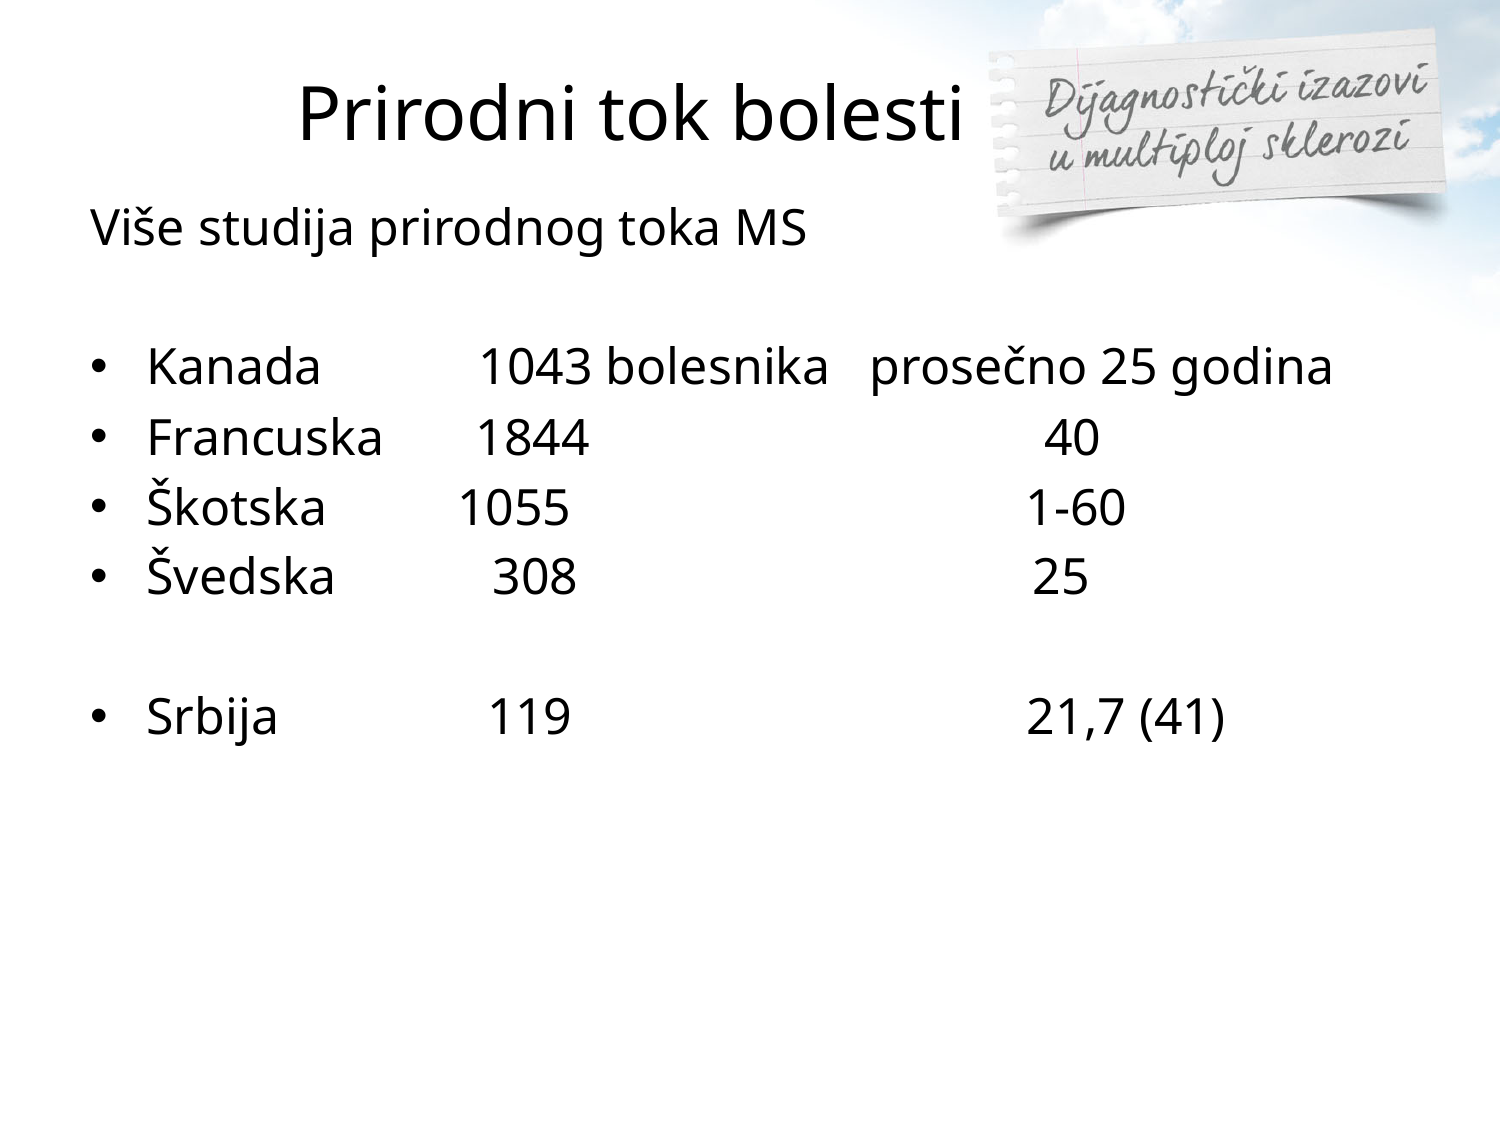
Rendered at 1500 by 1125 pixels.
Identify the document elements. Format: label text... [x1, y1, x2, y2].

picture [0, 0, 1500, 1125]
list Više studija prirodnog toka MS Kanada 1043 bolesnika prosečno 25 godina Francuska 1844 40 Škotska 1055 1-60 Švedska 308 25 Srbija 119 21,7 (41) [74, 187, 1426, 1006]
title Prirodni tok bolesti [74, 44, 1188, 176]
